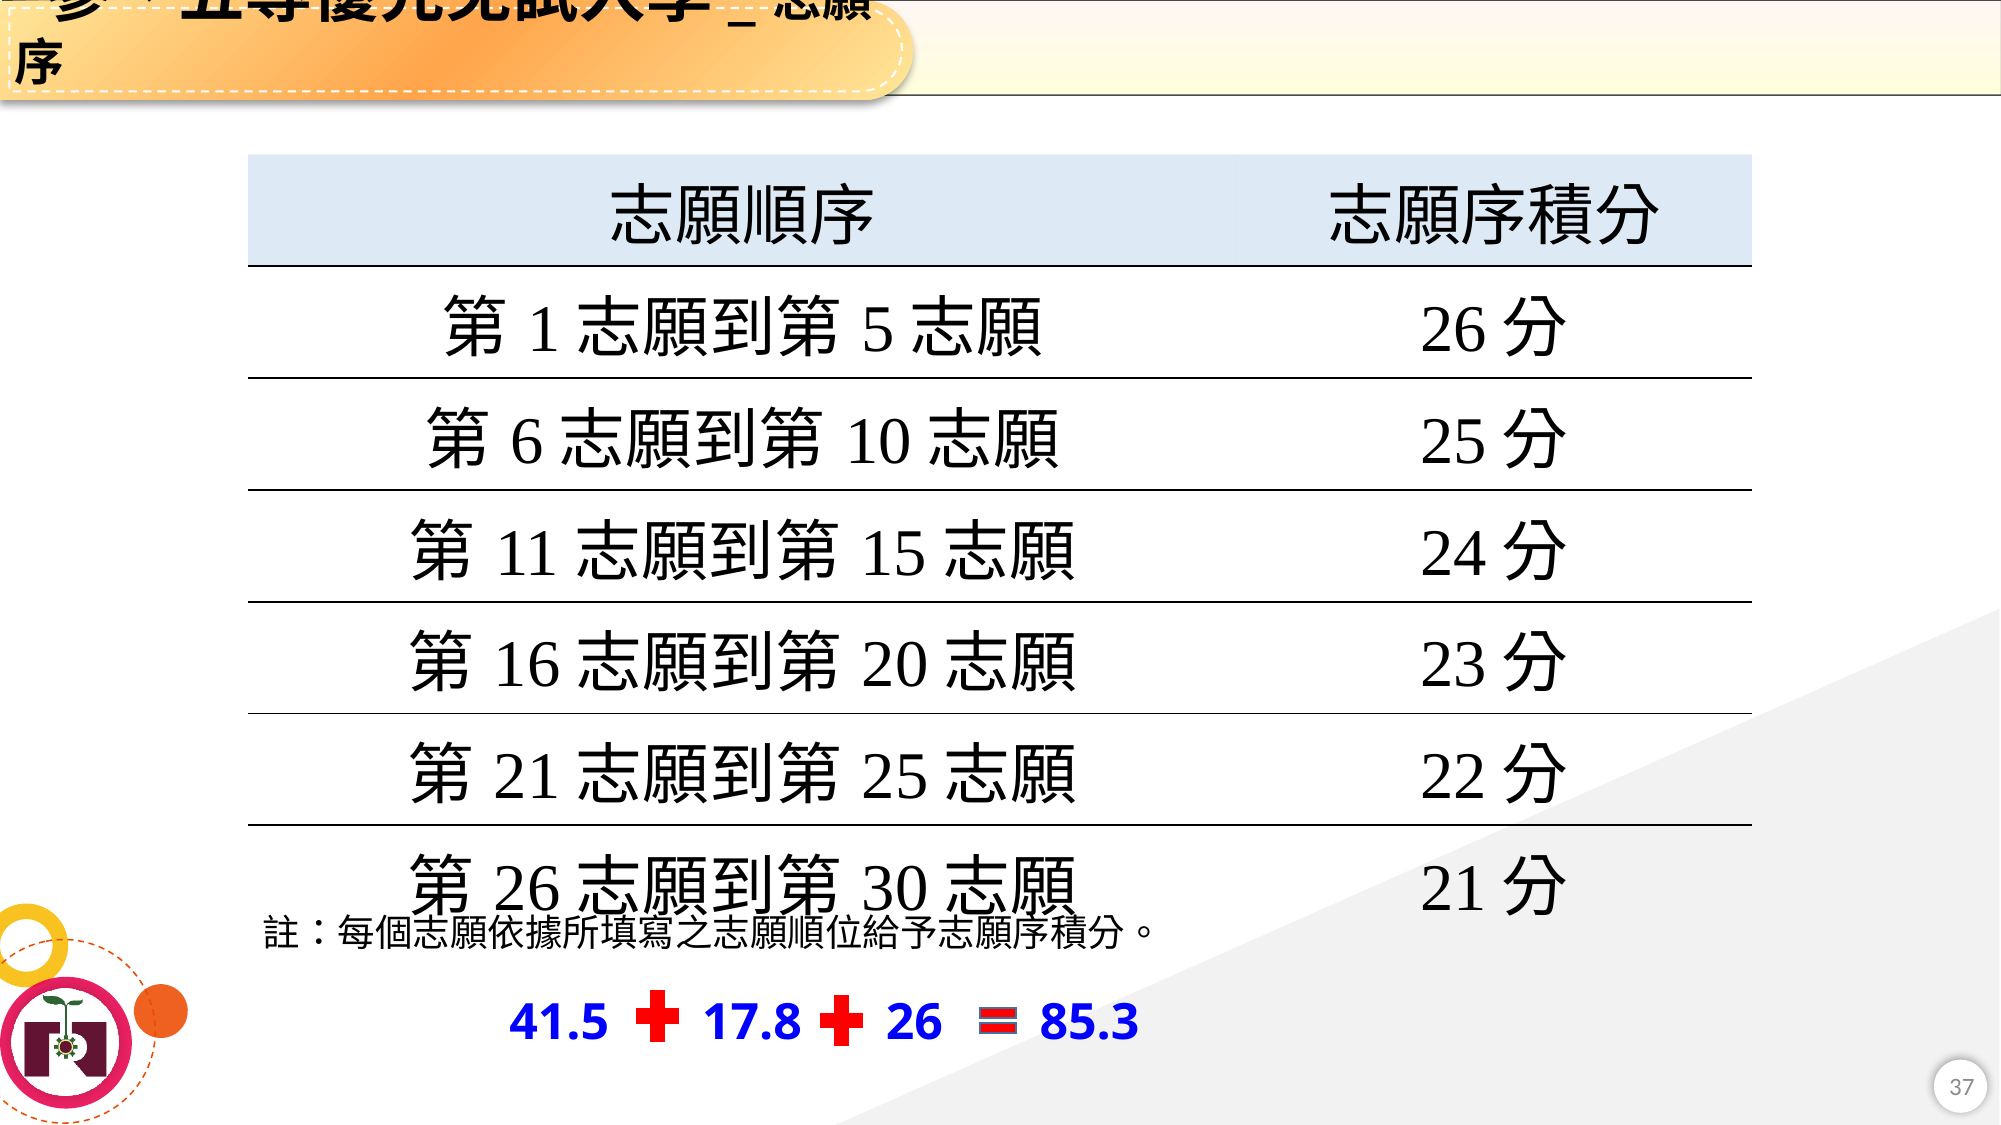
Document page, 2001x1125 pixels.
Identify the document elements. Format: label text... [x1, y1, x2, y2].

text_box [0, 0, 914, 100]
table_cell 24分 [1237, 491, 1752, 601]
text_box [979, 1022, 1017, 1034]
table_cell 22分 [1237, 714, 1752, 824]
table_header 志願序積分 [1237, 154, 1752, 265]
text_box [979, 1007, 1017, 1019]
text_box [636, 990, 679, 1042]
text_box 26 [871, 982, 958, 1058]
table_cell 第16志願到第20志願 [248, 603, 1237, 713]
table_cell 第11志願到第15志願 [248, 491, 1237, 601]
table_cell 第26志願到第30志願 [248, 826, 1237, 901]
text_box 參、五專優先免試入學_志願序 [0, 100, 914, 106]
text_box [820, 995, 863, 1046]
text_box 17.8 [687, 982, 830, 1058]
table_cell 23分 [1237, 603, 1752, 713]
table_cell 26分 [1237, 267, 1752, 377]
table_cell 第6志願到第10志願 [248, 379, 1237, 489]
picture [11, 988, 119, 1096]
text_box 註：每個志願依據所填寫之志願順位給予志願序積分。 [247, 901, 1595, 962]
text_box 41.5 [494, 982, 638, 1058]
table_cell 第21志願到第25志願 [248, 714, 1237, 824]
table_cell 25分 [1237, 379, 1752, 489]
table_cell 21分 [1237, 826, 1752, 937]
text_box 85.3 [1024, 982, 1168, 1058]
table_header 志願順序 [248, 154, 1237, 265]
table_cell 第1志願到第5志願 [248, 267, 1237, 377]
